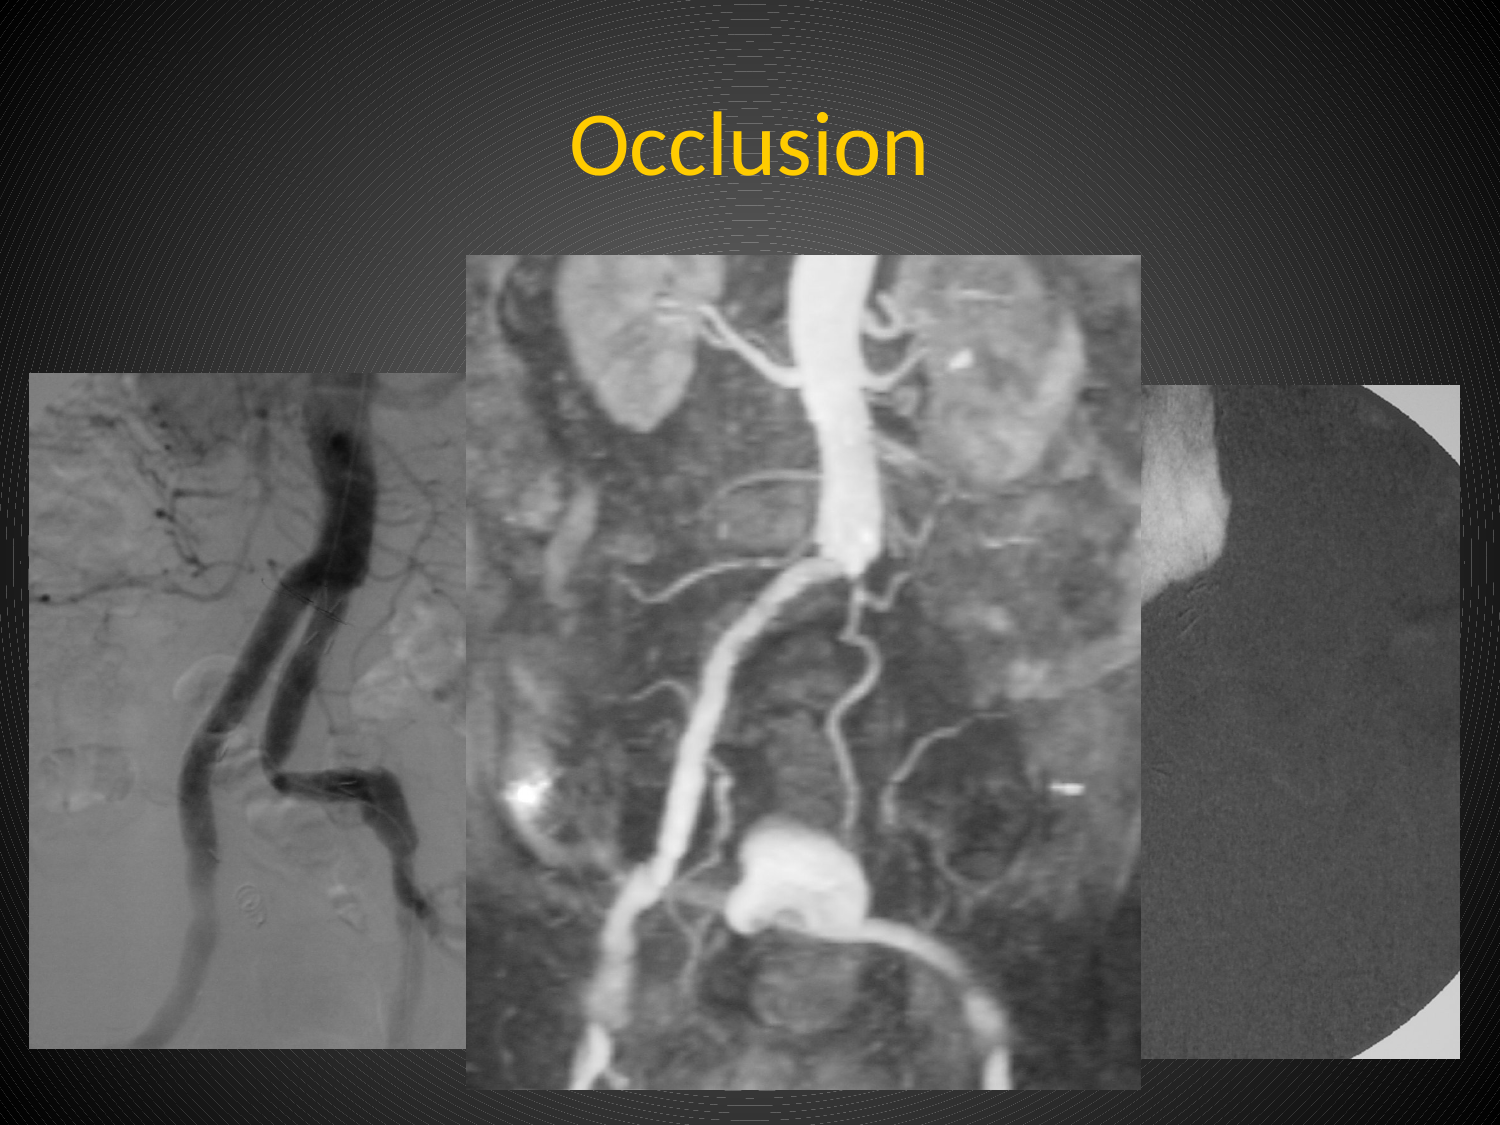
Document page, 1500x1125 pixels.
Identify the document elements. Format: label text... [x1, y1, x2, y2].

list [1146, 385, 1460, 1059]
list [29, 373, 461, 1049]
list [466, 255, 1141, 1090]
title Occlusion [74, 44, 1426, 233]
